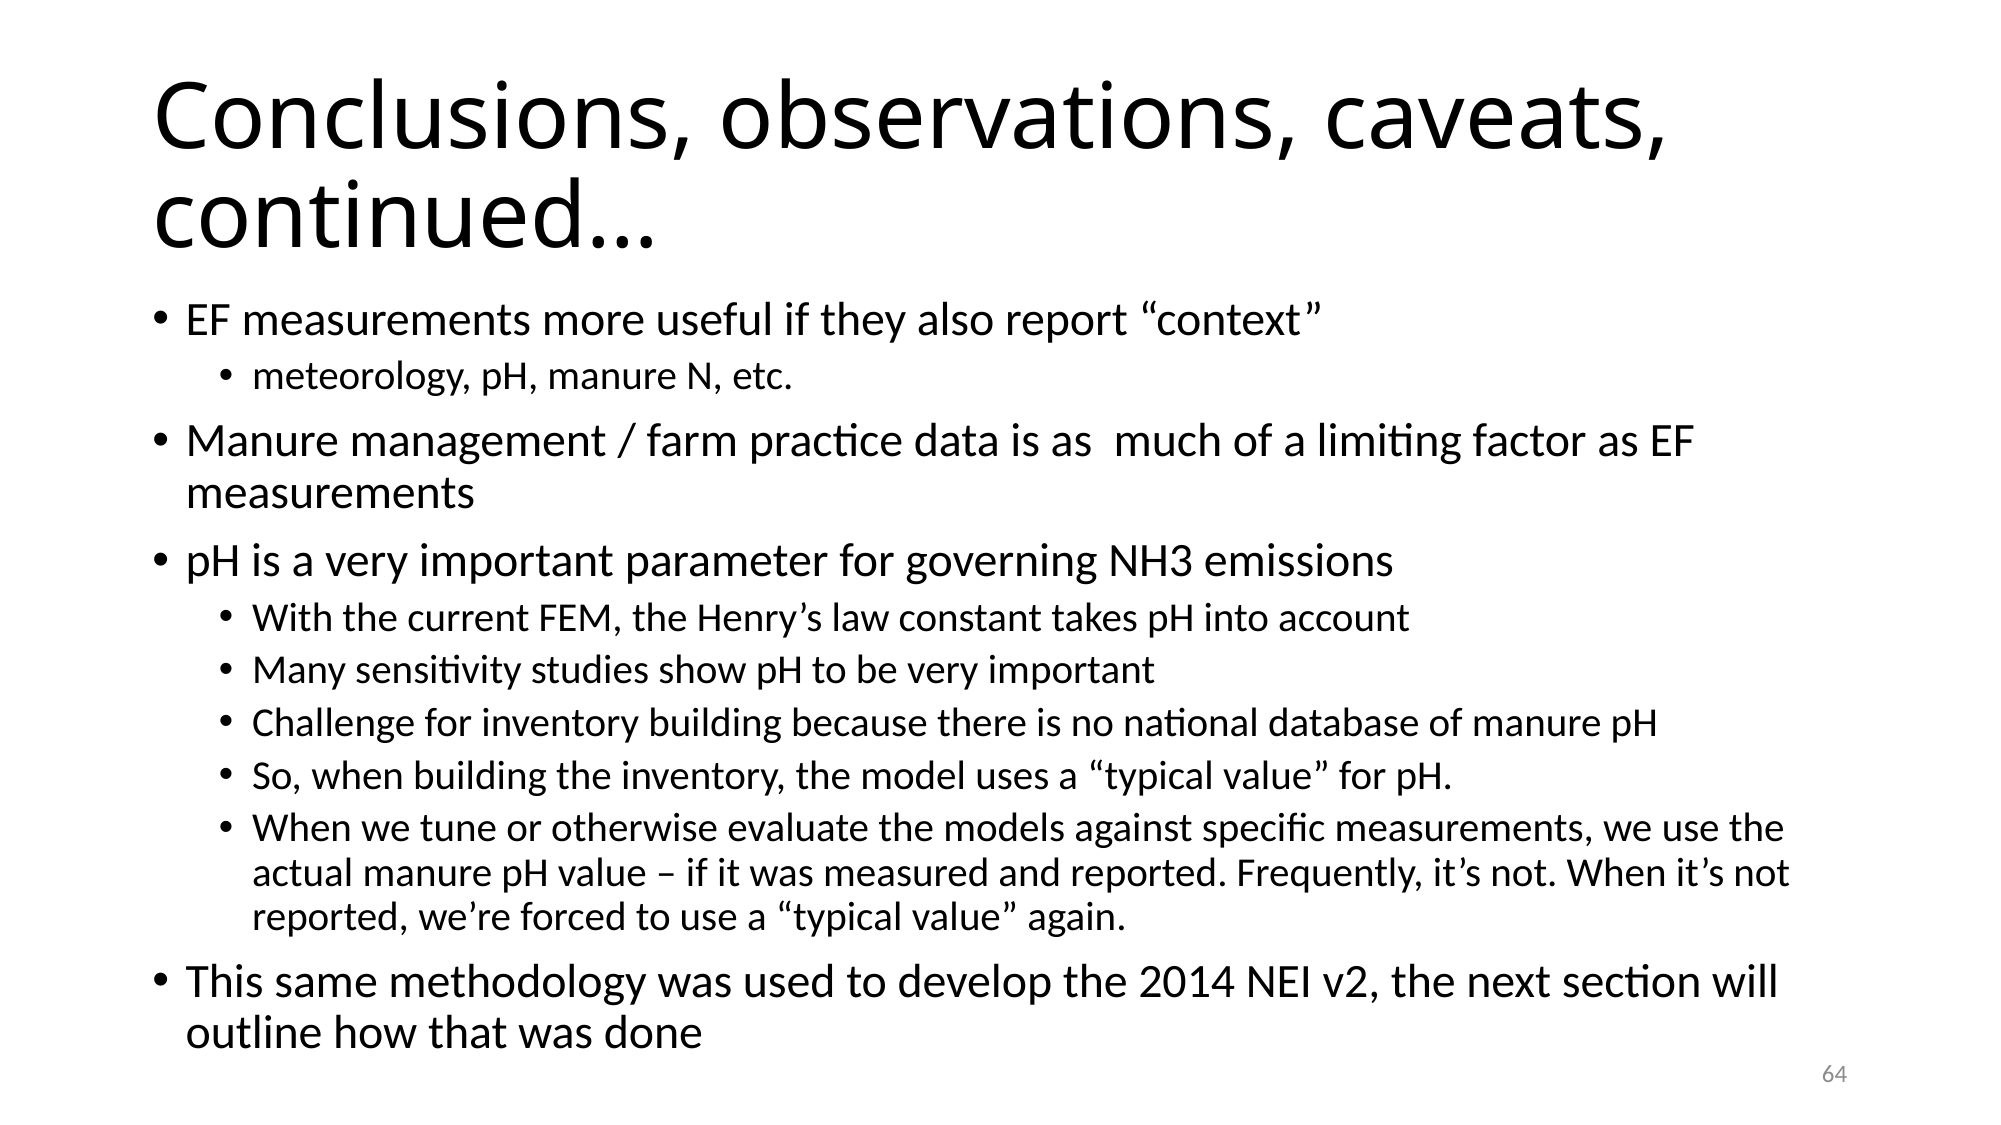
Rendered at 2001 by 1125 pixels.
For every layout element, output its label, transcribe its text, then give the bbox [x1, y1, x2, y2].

list EF measurements more useful if they also report “context” meteorology, pH, manure N, etc. Manure management / farm practice data is as much of a limiting factor as EF measurements pH is a very important parameter for governing NH3 emissions With the current FEM, the Henry’s law constant takes pH into account Many sensitivity studies show pH to be very important Challenge for inventory building because there is no national database of manure pH So, when building the inventory, the model uses a “typical value” for pH. When we tune or otherwise evaluate the models against specific measurements, we use the actual manure pH value – if it was measured and reported. Frequently, it’s not. When it’s not reported, we’re forced to use a “typical value” again. This same methodology was used to develop the 2014 NEI v2, the next section will outline how that was done [137, 286, 1863, 1073]
slide_number 64 [1412, 1042, 1863, 1103]
title Conclusions, observations, caveats, continued… [137, 59, 1863, 278]
